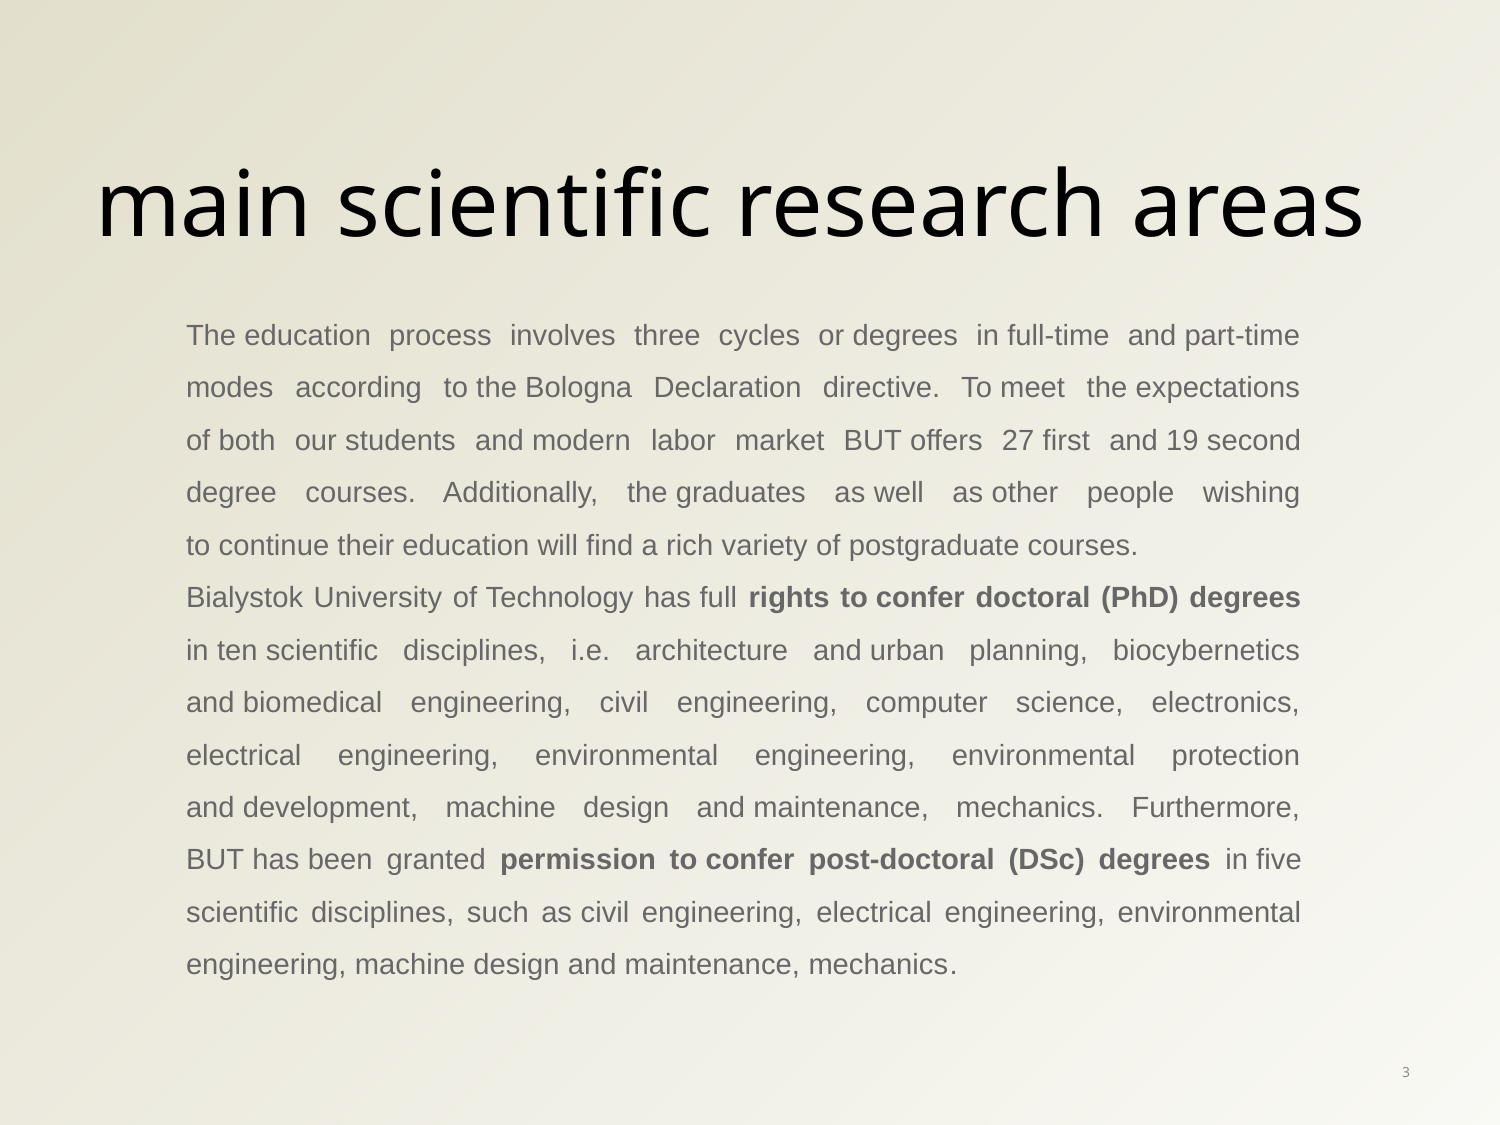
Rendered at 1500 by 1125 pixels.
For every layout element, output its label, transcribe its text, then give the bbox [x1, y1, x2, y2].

text_box The education process involves three cycles or degrees in full-time and part-time modes according to the Bologna Declaration directive. To meet the expectations of both our students and modern labor market BUT offers 27 first and 19 second degree courses. Additionally, the graduates as well as other people wishing to continue their education will find a rich variety of postgraduate courses. Bialystok University of Technology has full rights to confer doctoral (PhD) degrees in ten scientific disciplines, i.e. architecture and urban planning, biocybernetics and biomedical engineering, civil engineering, computer science, electronics, electrical engineering, environmental engineering, environmental protection and development, machine design and maintenance, mechanics. Furthermore, BUT has been granted permission to confer post-doctoral (DSc) degrees in five scientific disciplines, such as civil engineering, electrical engineering, environmental engineering, machine design and maintenance, mechanics. [171, 291, 1317, 988]
slide_number 3 [1074, 1042, 1425, 1103]
text_box main scientific research areas [80, 137, 1406, 262]
